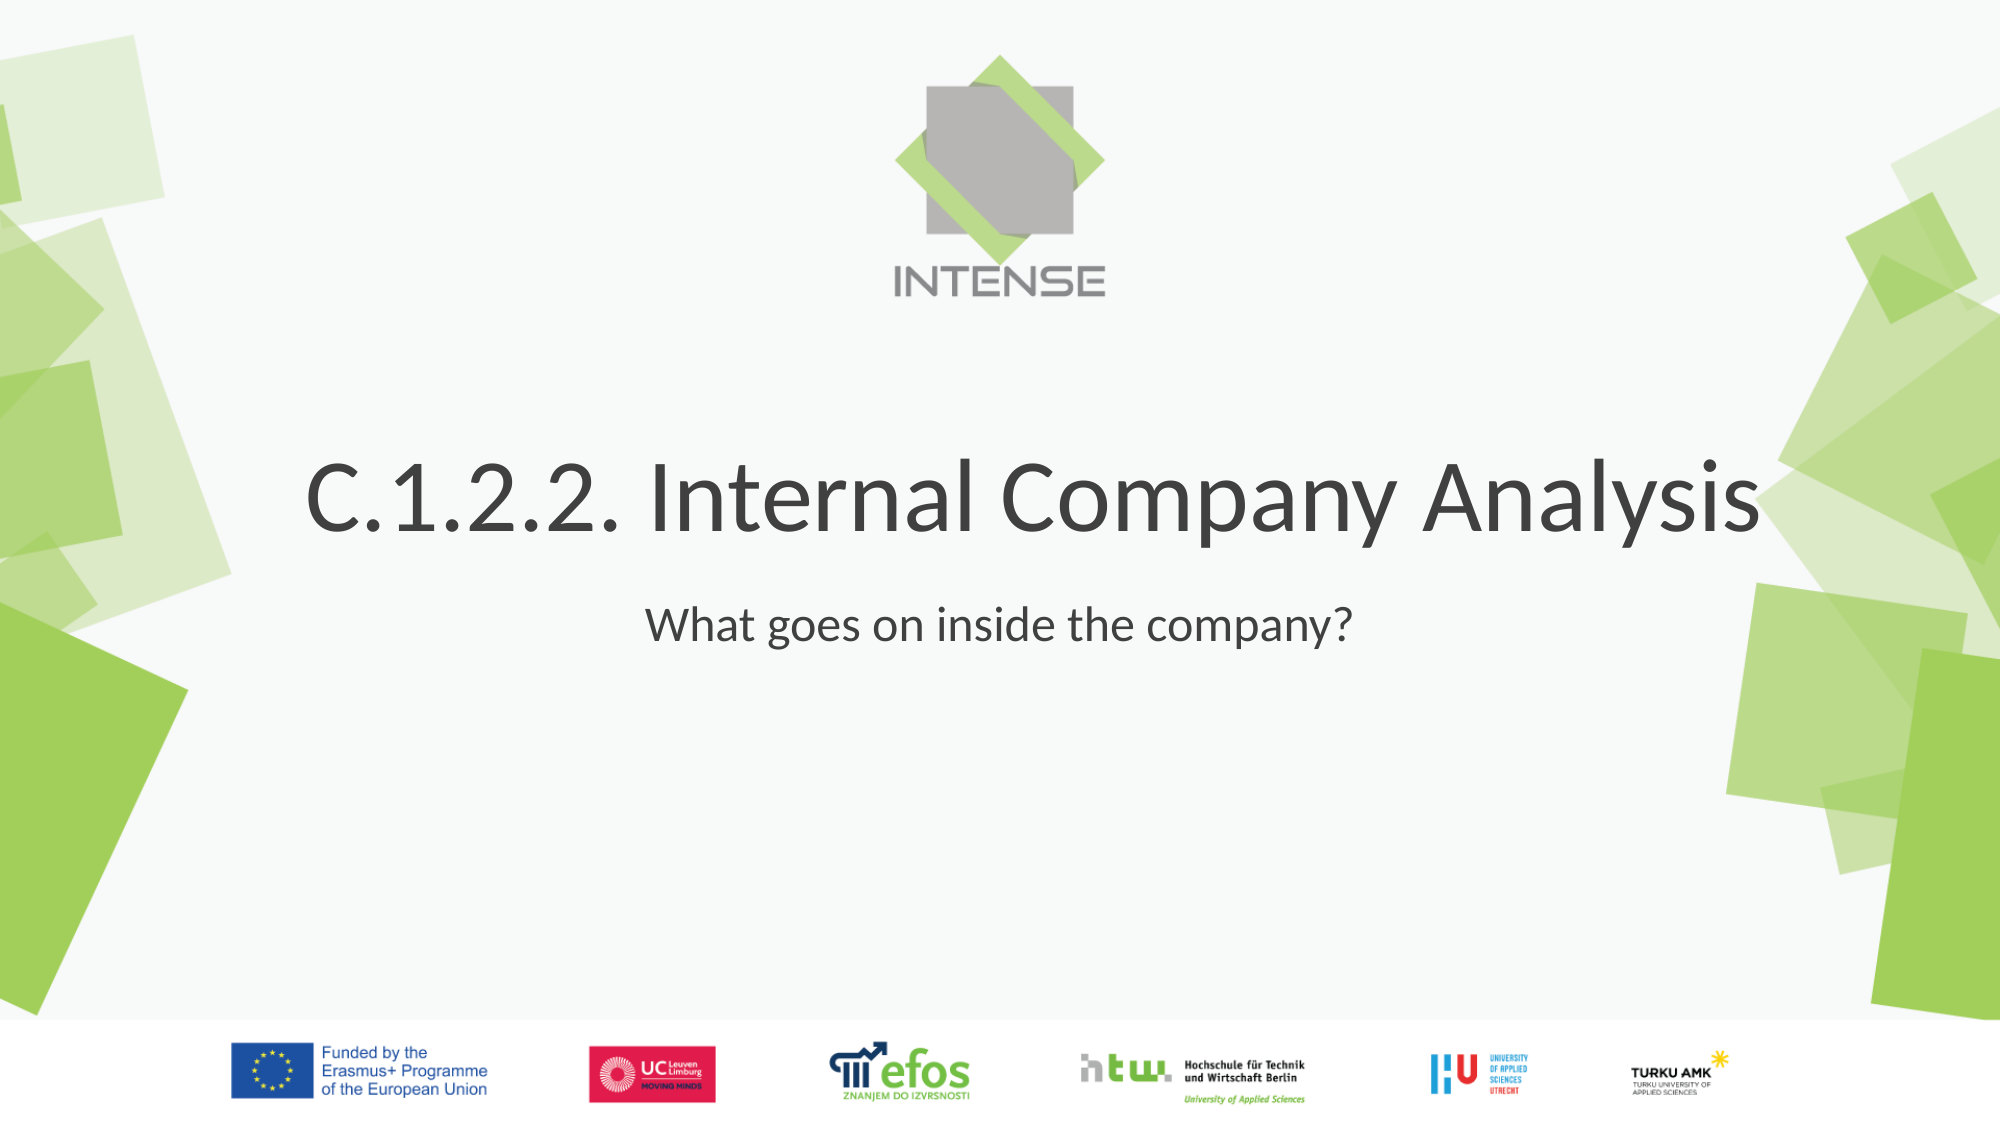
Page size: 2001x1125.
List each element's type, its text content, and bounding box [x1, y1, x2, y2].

subtitle What goes on inside the company? [249, 590, 1750, 863]
title C.1.2.2. Internal Company Analysis [249, 288, 1820, 687]
picture [0, 0, 2000, 1125]
